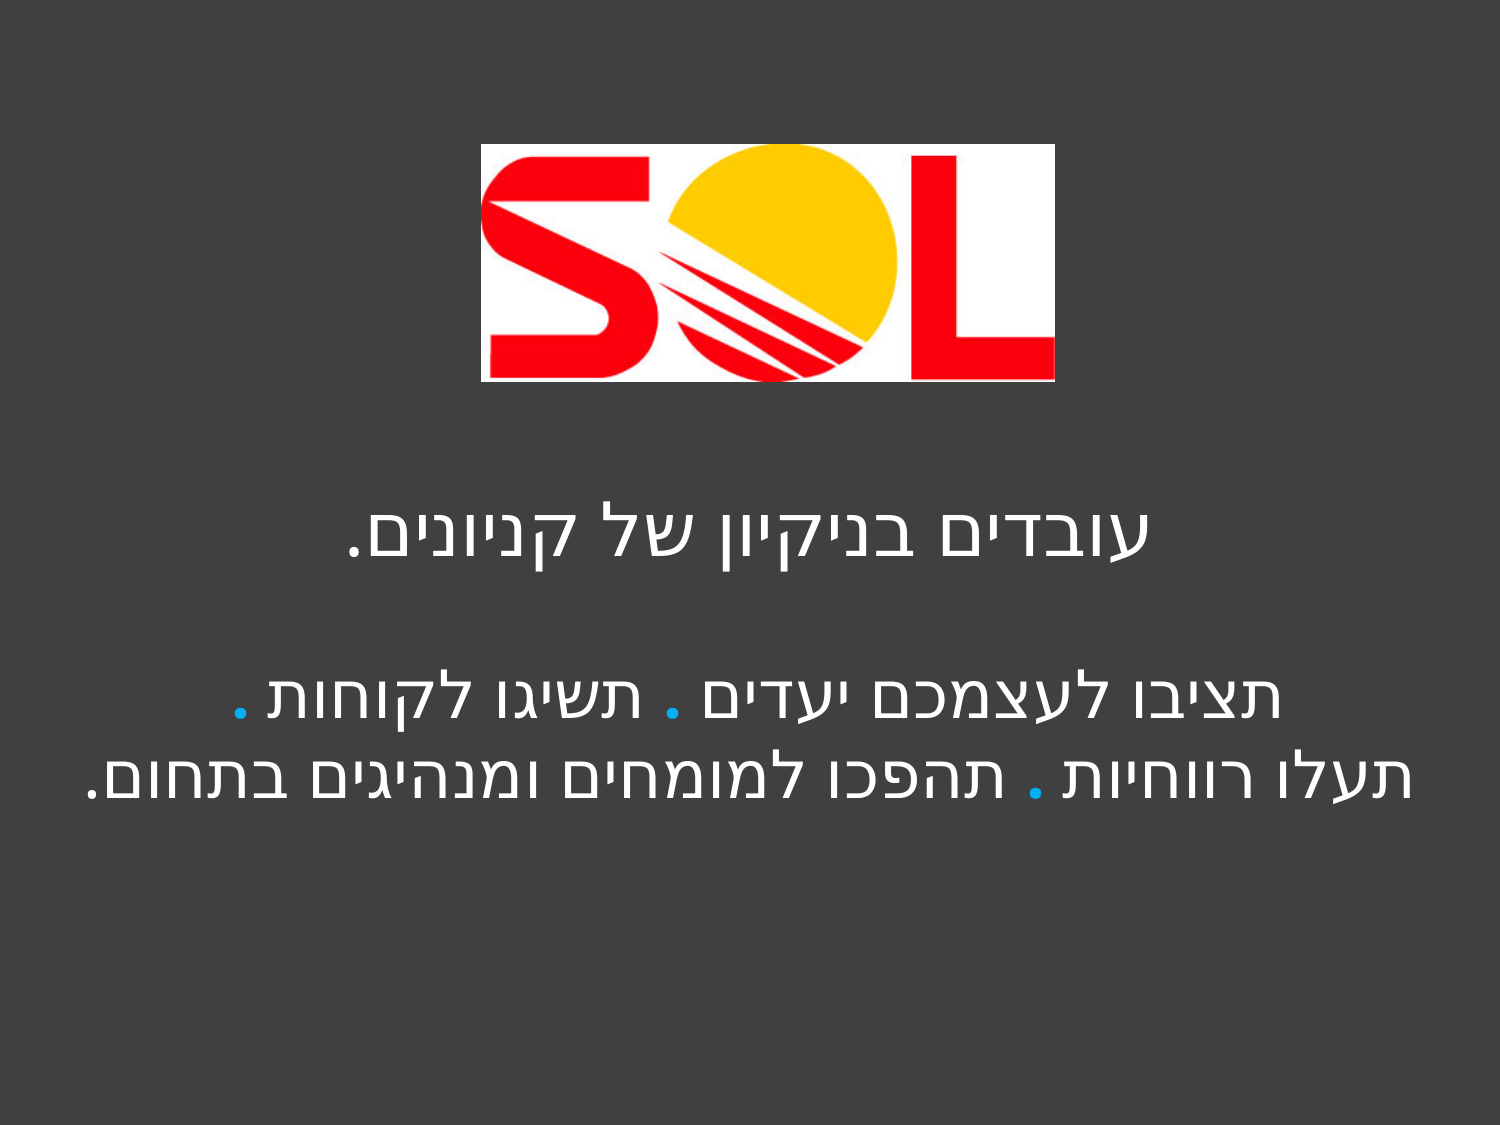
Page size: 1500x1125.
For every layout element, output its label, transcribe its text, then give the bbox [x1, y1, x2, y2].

picture [481, 144, 1055, 382]
text_box עובדים בניקיון של קניונים. תציבו לעצמכם יעדים . תשיגו לקוחות . תעלו רווחיות . תהפכו למומחים ומנהיגים בתחום. [68, 474, 1432, 819]
